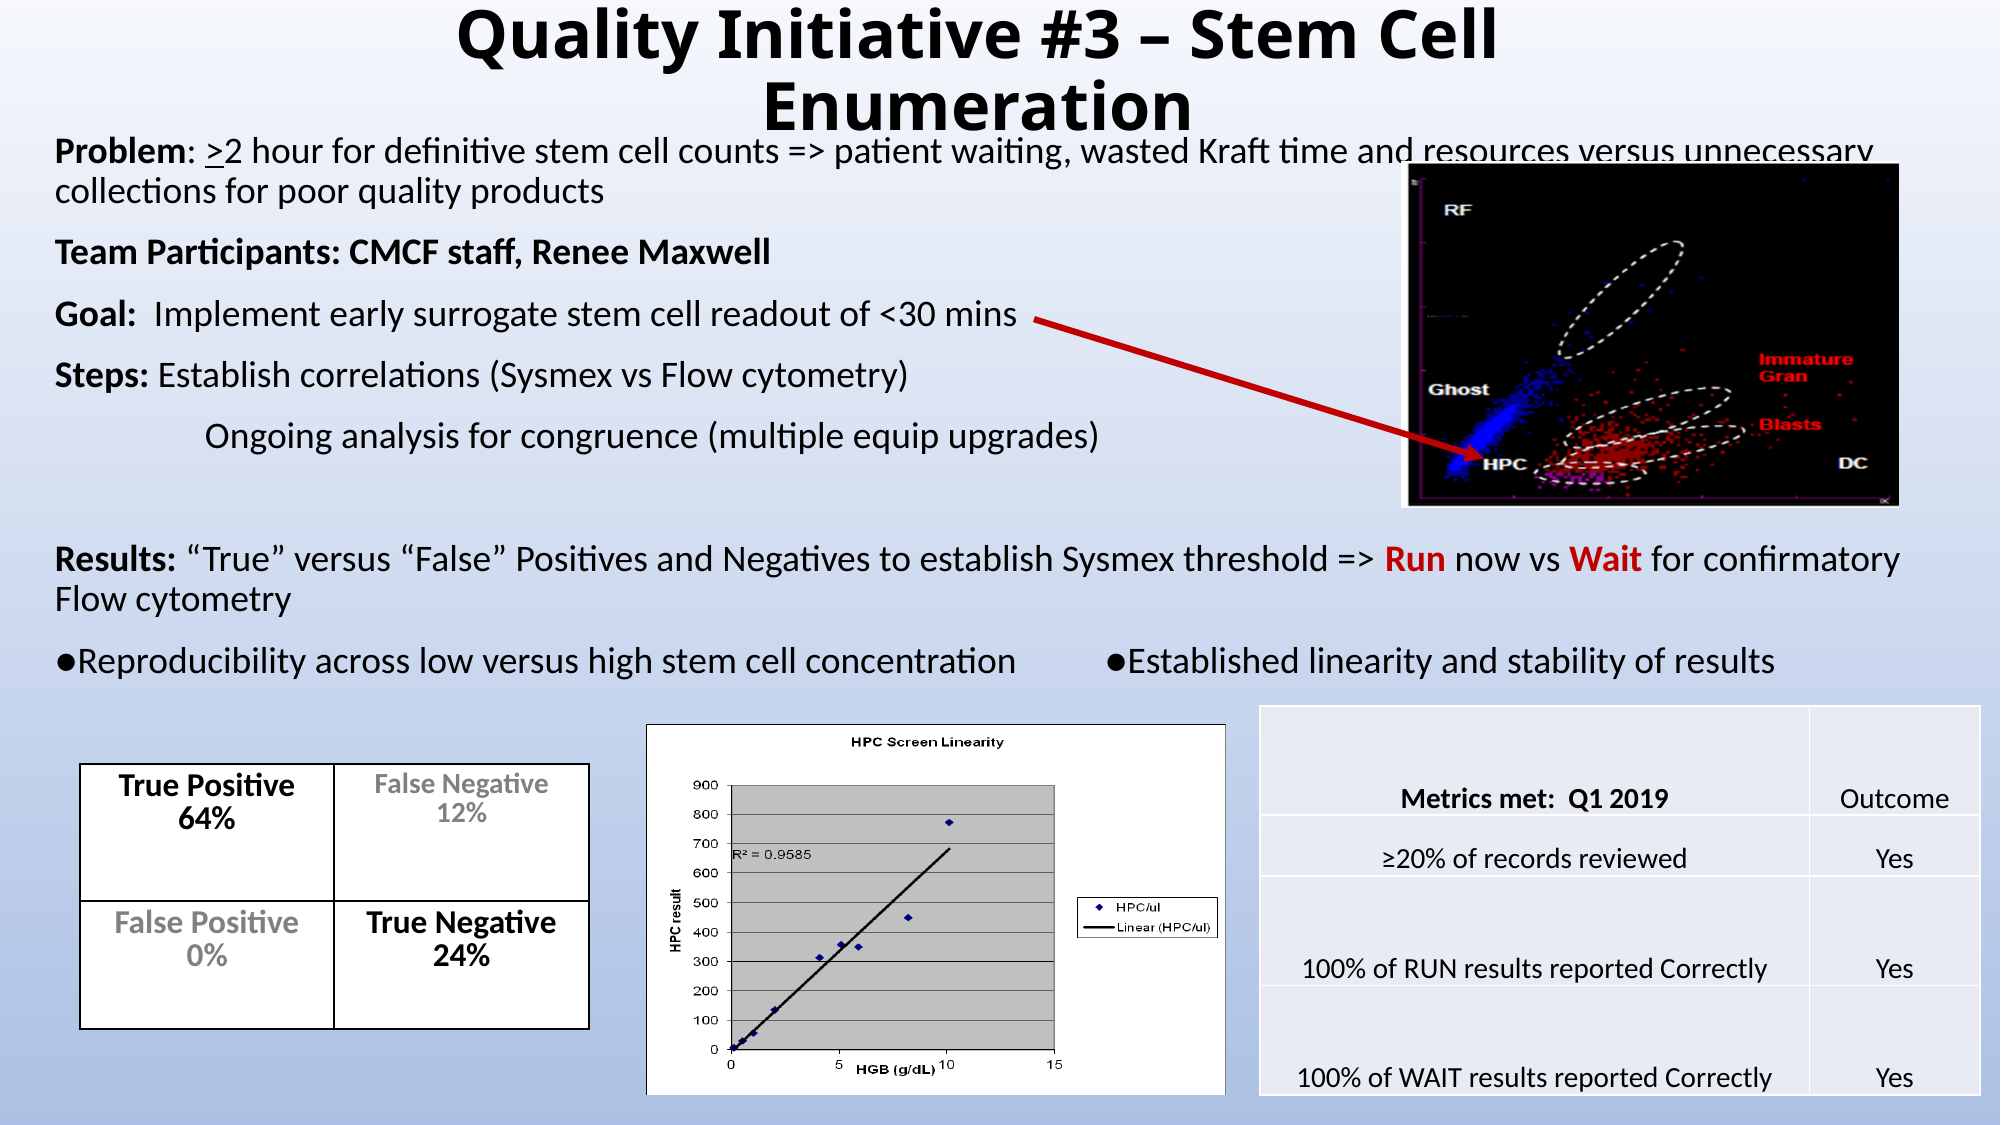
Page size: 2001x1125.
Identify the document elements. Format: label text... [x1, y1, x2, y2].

list Problem: >2 hour for definitive stem cell counts => patient waiting, wasted Kraft time and resources versus unnecessary collections for poor quality products Team Participants: CMCF staff, Renee Maxwell Goal: Implement early surrogate stem cell readout of <30 mins Steps: Establish correlations (Sysmex vs Flow cytometry) Ongoing analysis for congruence (multiple equip upgrades) Results: “True” versus “False” Positives and Negatives to establish Sysmex threshold => Run now vs Wait for confirmatory Flow cytometry ●Reproducibility across low versus high stem cell concentration ●Established linearity and stability of results [39, 123, 1981, 794]
table_header False Negative 12% [335, 765, 588, 900]
table_cell Yes [1810, 986, 1979, 1094]
table_header True Positive 64% [81, 765, 333, 900]
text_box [1033, 319, 1484, 459]
table_cell ≥20% of records reviewed [1261, 816, 1809, 875]
picture [645, 724, 1226, 1096]
table_cell 100% of RUN results reported Correctly [1261, 877, 1809, 985]
table_header Outcome [1810, 707, 1979, 814]
table_cell 100% of WAIT results reported Correctly [1261, 986, 1809, 1094]
picture [1401, 161, 1899, 508]
title Quality Initiative #3 – Stem Cell Enumeration [268, 37, 1688, 110]
table_header Metrics met: Q1 2019 [1261, 707, 1809, 814]
table_cell True Negative 24% [335, 902, 588, 1028]
table_cell Yes [1810, 816, 1979, 875]
table_cell Yes [1810, 877, 1979, 985]
table_cell False Positive 0% [81, 902, 333, 1028]
